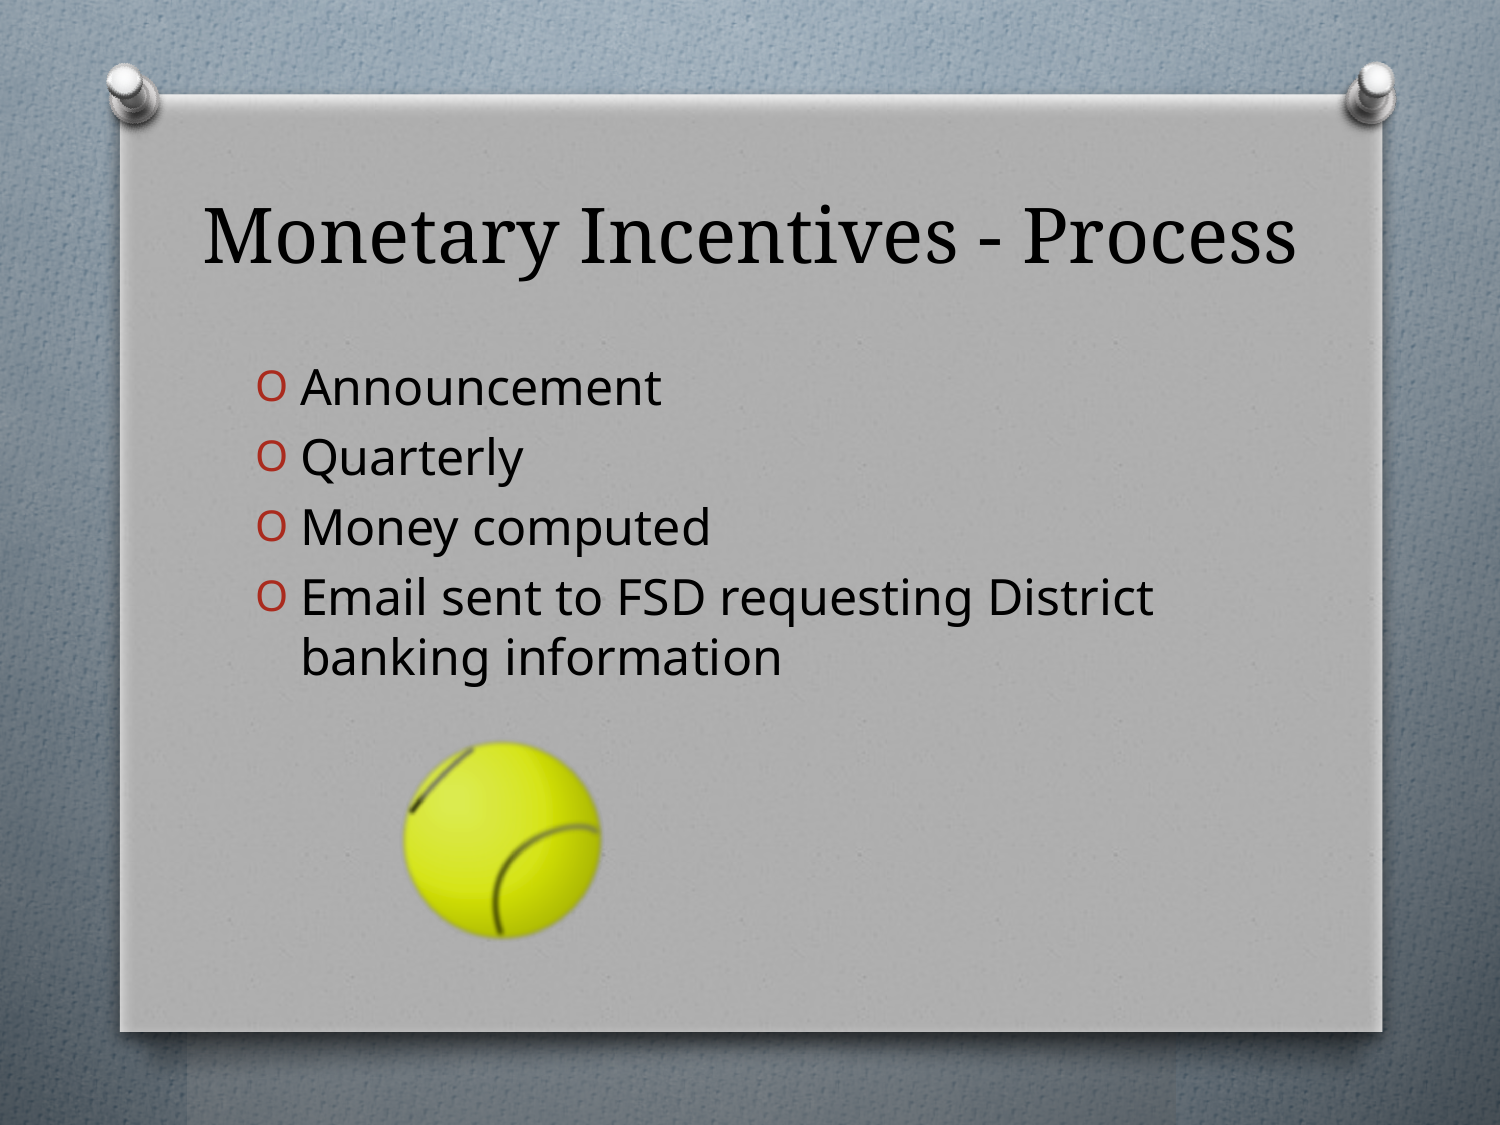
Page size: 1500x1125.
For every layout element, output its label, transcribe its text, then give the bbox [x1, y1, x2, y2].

title Monetary Incentives - Process [179, 134, 1323, 332]
picture [399, 737, 605, 943]
list Announcement Quarterly Money computed Email sent to FSD requesting District banking information [240, 347, 1257, 939]
picture [75, 29, 198, 153]
picture [1317, 35, 1439, 156]
